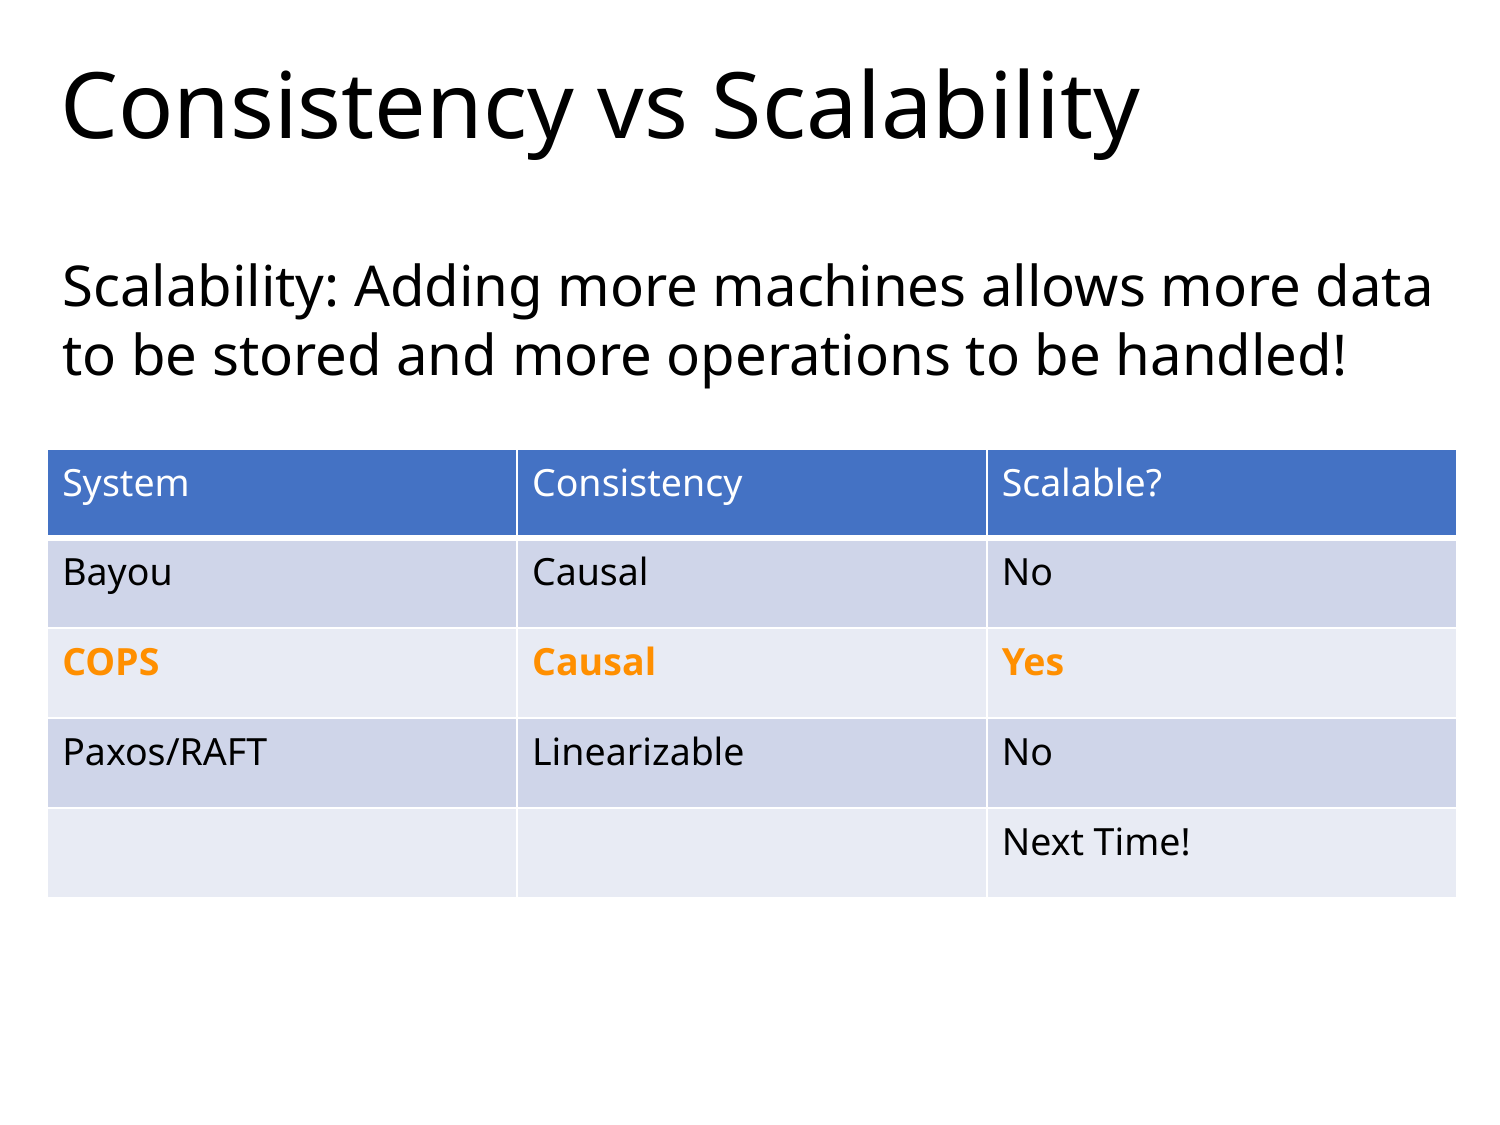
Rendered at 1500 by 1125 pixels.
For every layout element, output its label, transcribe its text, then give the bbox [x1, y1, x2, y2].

title Consistency vs Scalability [45, 0, 1455, 218]
text_box Scalability: Adding more machines allows more data to be stored and more operations to be handled! [47, 243, 1457, 1014]
